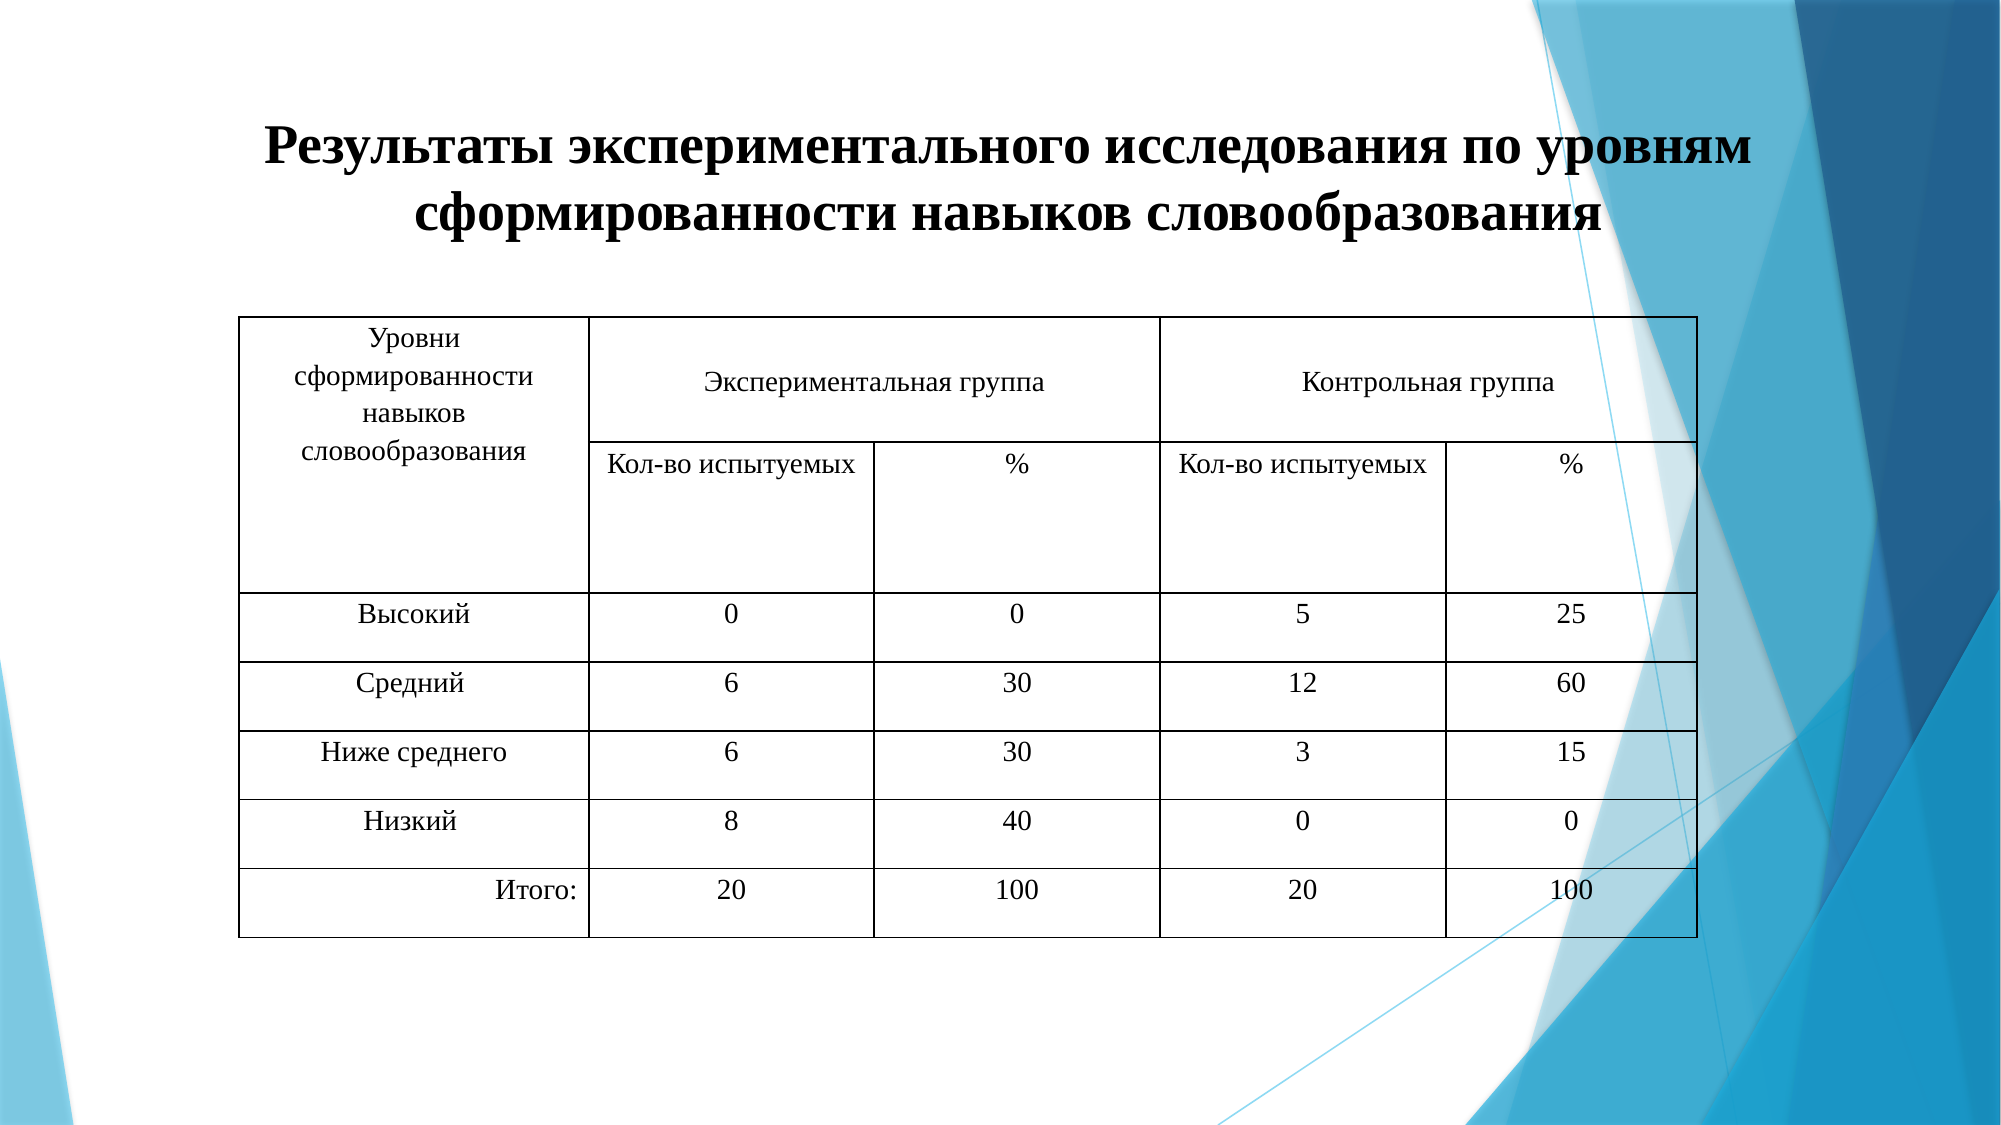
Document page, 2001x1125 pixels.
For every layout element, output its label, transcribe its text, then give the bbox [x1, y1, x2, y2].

table_cell 0 [1447, 800, 1696, 868]
title Результаты экспериментального исследования по уровням сформированности навыков словообразования [111, 99, 1907, 317]
table_cell 0 [1161, 800, 1445, 868]
table_cell 5 [1161, 594, 1445, 661]
table_cell 60 [1447, 663, 1696, 730]
table_cell Кол-во испытуемых [590, 443, 873, 592]
table_cell 20 [1161, 869, 1445, 937]
table_cell Итого: [240, 869, 588, 937]
table_cell 0 [590, 594, 873, 661]
table_cell % [875, 443, 1159, 592]
table_cell 8 [590, 800, 873, 868]
table_cell Ниже среднего [240, 732, 588, 799]
table_cell 30 [875, 732, 1159, 799]
table_header Контрольная группа [1161, 318, 1696, 441]
table_cell 15 [1447, 732, 1696, 799]
table_header Уровни сформированности навыков словообразования [240, 318, 588, 592]
table_cell Высокий [240, 594, 588, 661]
table_cell 6 [590, 732, 873, 799]
table_cell 20 [590, 869, 873, 937]
table_cell Низкий [240, 800, 588, 868]
table_cell 0 [875, 594, 1159, 661]
table_cell Кол-во испытуемых [1161, 443, 1445, 592]
table_cell 25 [1447, 594, 1696, 661]
table_cell 12 [1161, 663, 1445, 730]
table_cell 30 [875, 663, 1159, 730]
table_header Экспериментальная группа [590, 318, 1159, 441]
table_cell 6 [590, 663, 873, 730]
table_cell 40 [875, 800, 1159, 868]
table_cell 100 [875, 869, 1159, 937]
table_cell % [1447, 443, 1696, 592]
table_cell 3 [1161, 732, 1445, 799]
table_cell Средний [240, 663, 588, 730]
table_cell 100 [1447, 869, 1696, 937]
